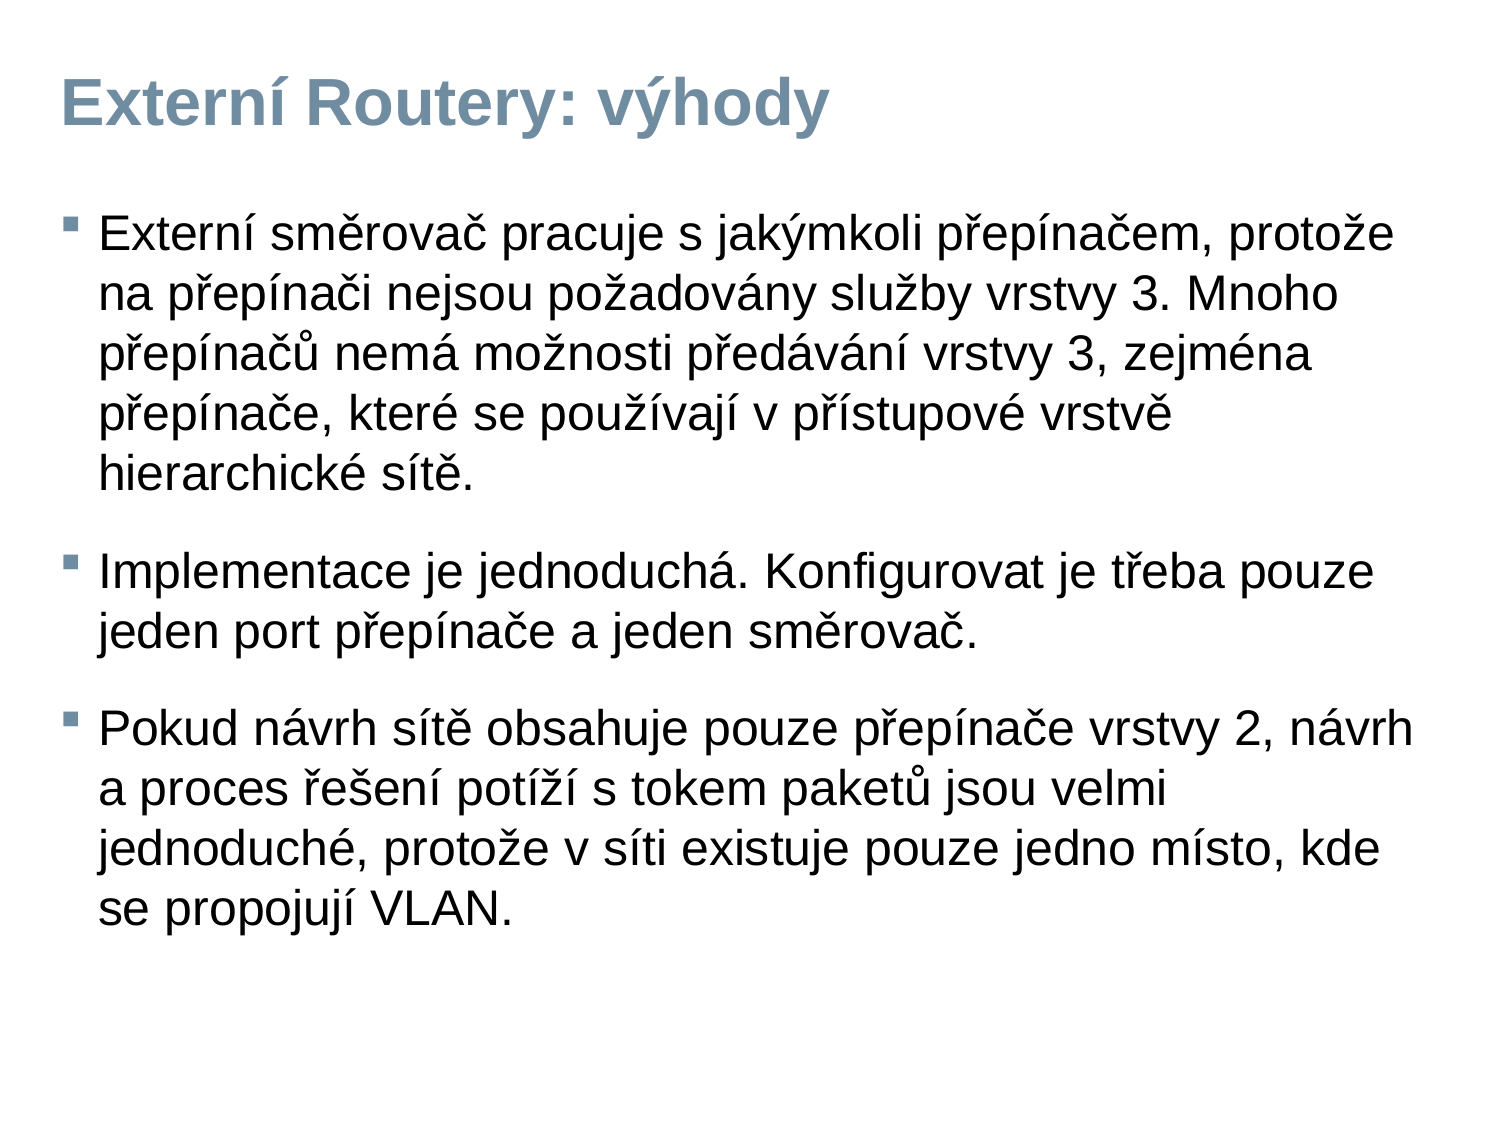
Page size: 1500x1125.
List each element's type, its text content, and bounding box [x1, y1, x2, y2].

title Externí Routery: výhody [45, 59, 1444, 182]
list Externí směrovač pracuje s jakýmkoli přepínačem, protože na přepínači nejsou požadovány služby vrstvy 3. Mnoho přepínačů nemá možnosti předávání vrstvy 3, zejména přepínače, které se používají v přístupové vrstvě hierarchické sítě. Implementace je jednoduchá. Konfigurovat je třeba pouze jeden port přepínače a jeden směrovač. Pokud návrh sítě obsahuje pouze přepínače vrstvy 2, návrh a proces řešení potíží s tokem paketů jsou velmi jednoduché, protože v síti existuje pouze jedno místo, kde se propojují VLAN. [45, 193, 1444, 1037]
